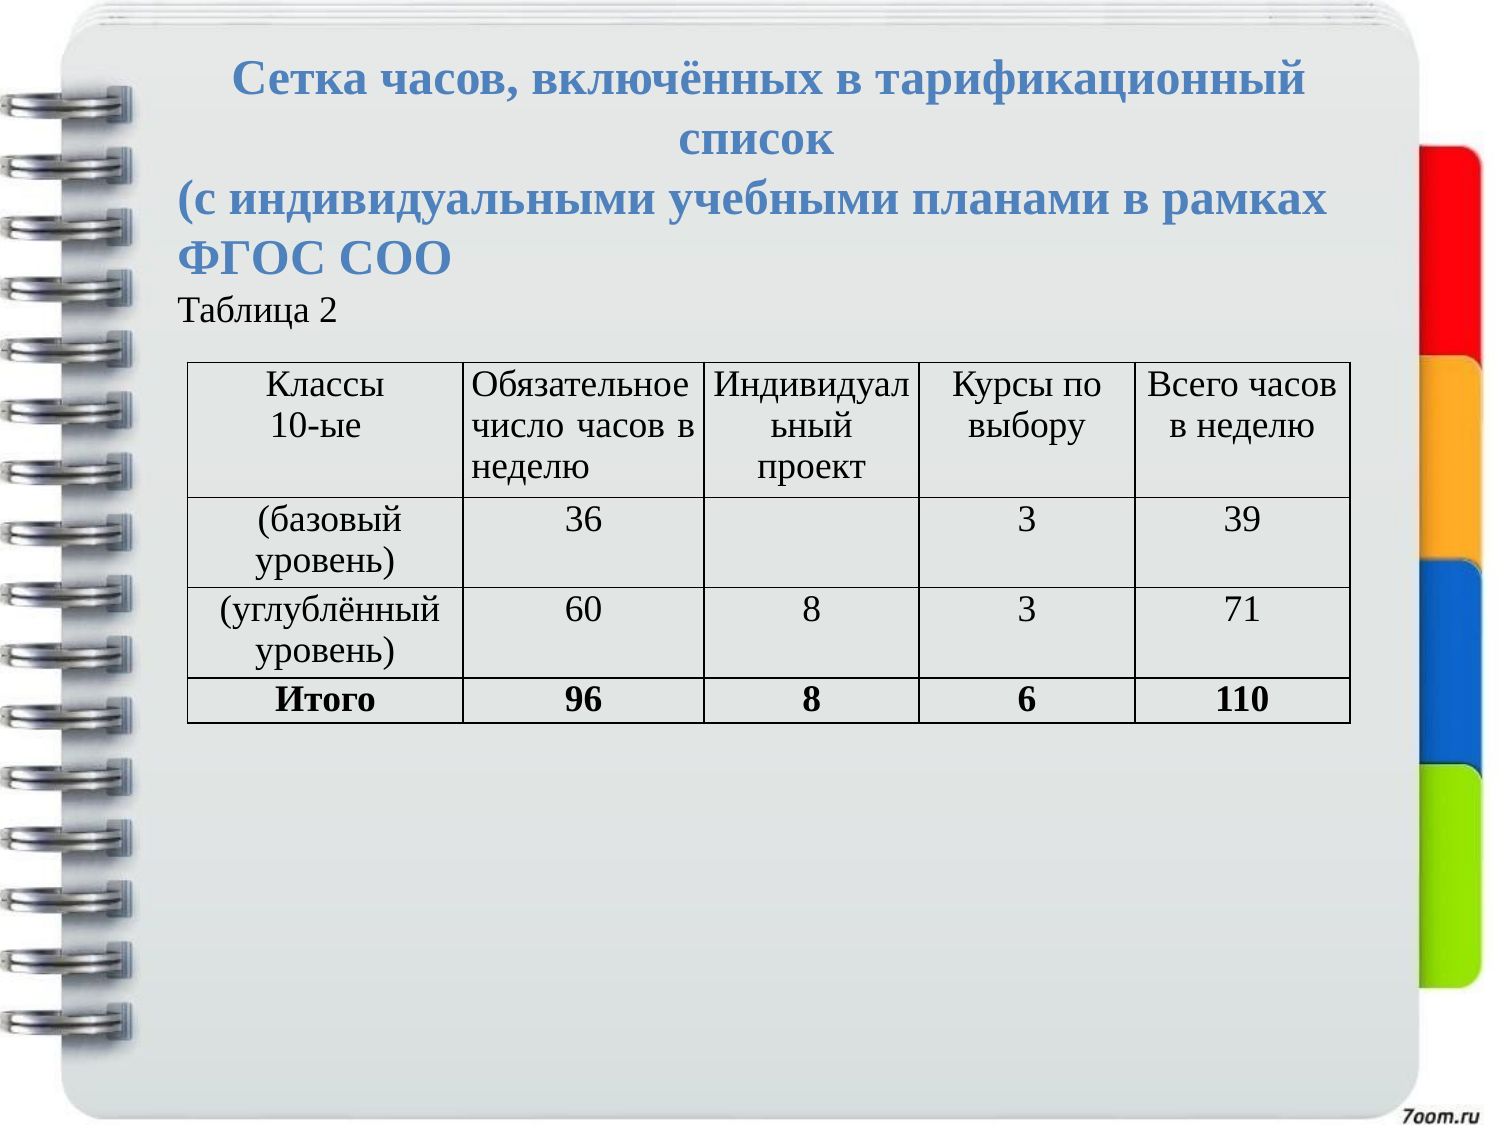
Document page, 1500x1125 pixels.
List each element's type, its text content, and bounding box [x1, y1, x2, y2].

picture [0, 0, 1500, 1125]
table_cell Итого [188, 679, 462, 722]
table_cell 39 [1136, 498, 1349, 587]
table_cell 3 [920, 498, 1134, 587]
table_cell 8 [705, 588, 918, 677]
table_cell [705, 498, 918, 587]
table_header Обязательное число часов в неделю [464, 363, 703, 497]
table_cell 8 [705, 679, 918, 722]
table_cell 36 [464, 498, 703, 587]
table_cell 3 [920, 588, 1134, 677]
table_header Всего часов в неделю [1136, 363, 1349, 497]
table_cell 6 [920, 679, 1134, 722]
table_header Курсы по выбору [920, 363, 1134, 497]
table_cell 60 [464, 588, 703, 677]
text_box Сетка часов, включённых в тарификационный список (с индивидуальными учебными планами в рамках ФГОС СОО Таблица 2 [162, 37, 1375, 383]
table_cell (базовый уровень) [188, 498, 462, 587]
table_cell (углублённый уровень) [188, 588, 462, 677]
table_cell 110 [1136, 679, 1349, 722]
table_header Классы 10-ые [188, 363, 462, 497]
table_cell 96 [464, 679, 703, 722]
table_header Индивидуальный проект [705, 363, 918, 497]
table_cell 71 [1136, 588, 1349, 677]
